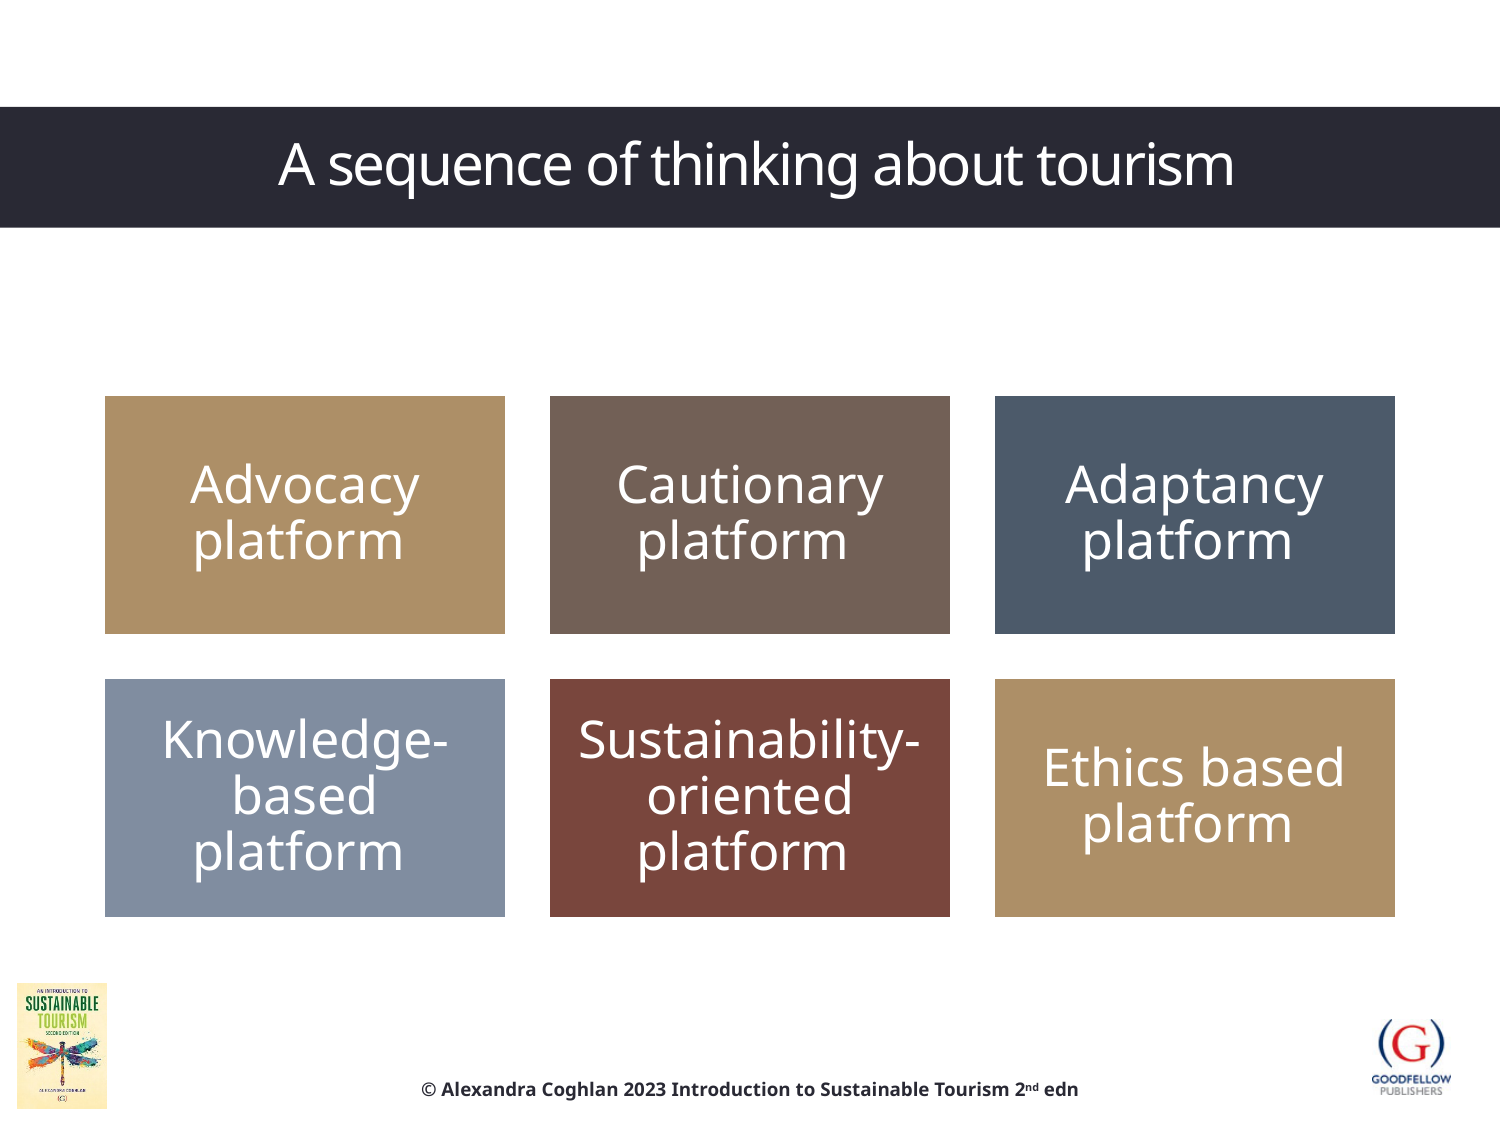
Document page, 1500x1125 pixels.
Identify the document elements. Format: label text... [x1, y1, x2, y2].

picture [1372, 1019, 1451, 1095]
text_box [0, 105, 1500, 230]
title A sequence of thinking about tourism [68, 105, 1448, 228]
picture [17, 983, 107, 1109]
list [102, 299, 1398, 1014]
